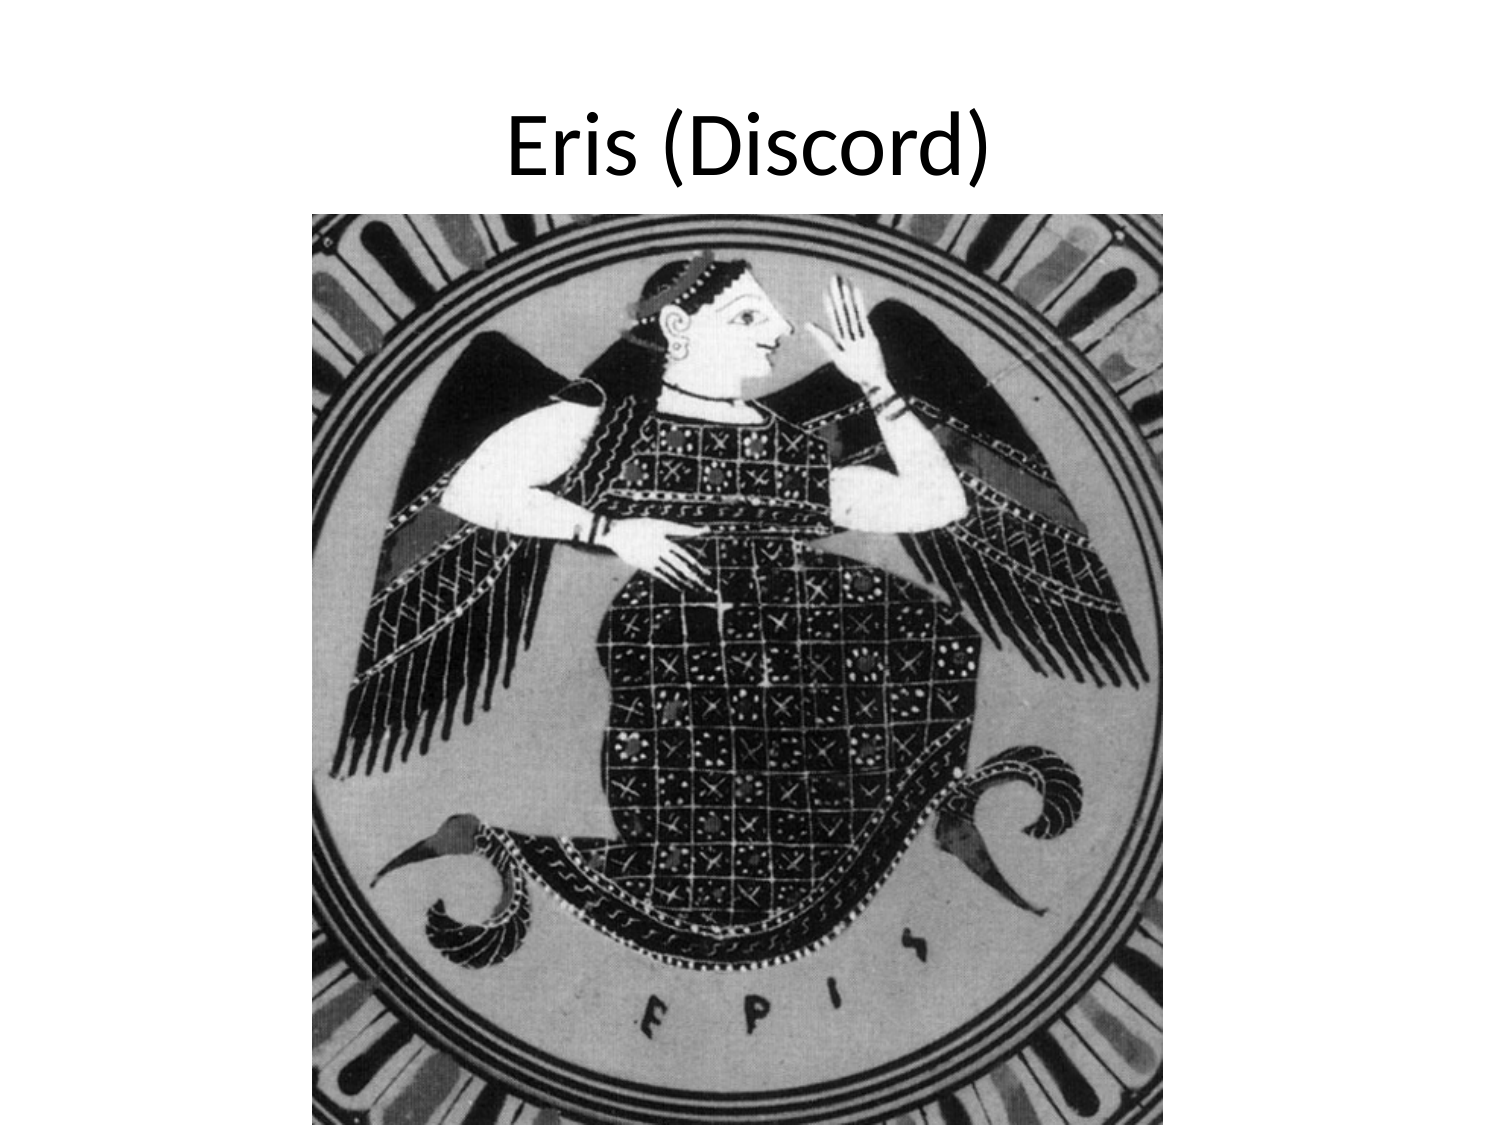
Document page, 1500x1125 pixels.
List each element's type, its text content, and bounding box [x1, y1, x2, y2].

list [312, 214, 1163, 1125]
title Eris (Discord) [75, 45, 1425, 233]
